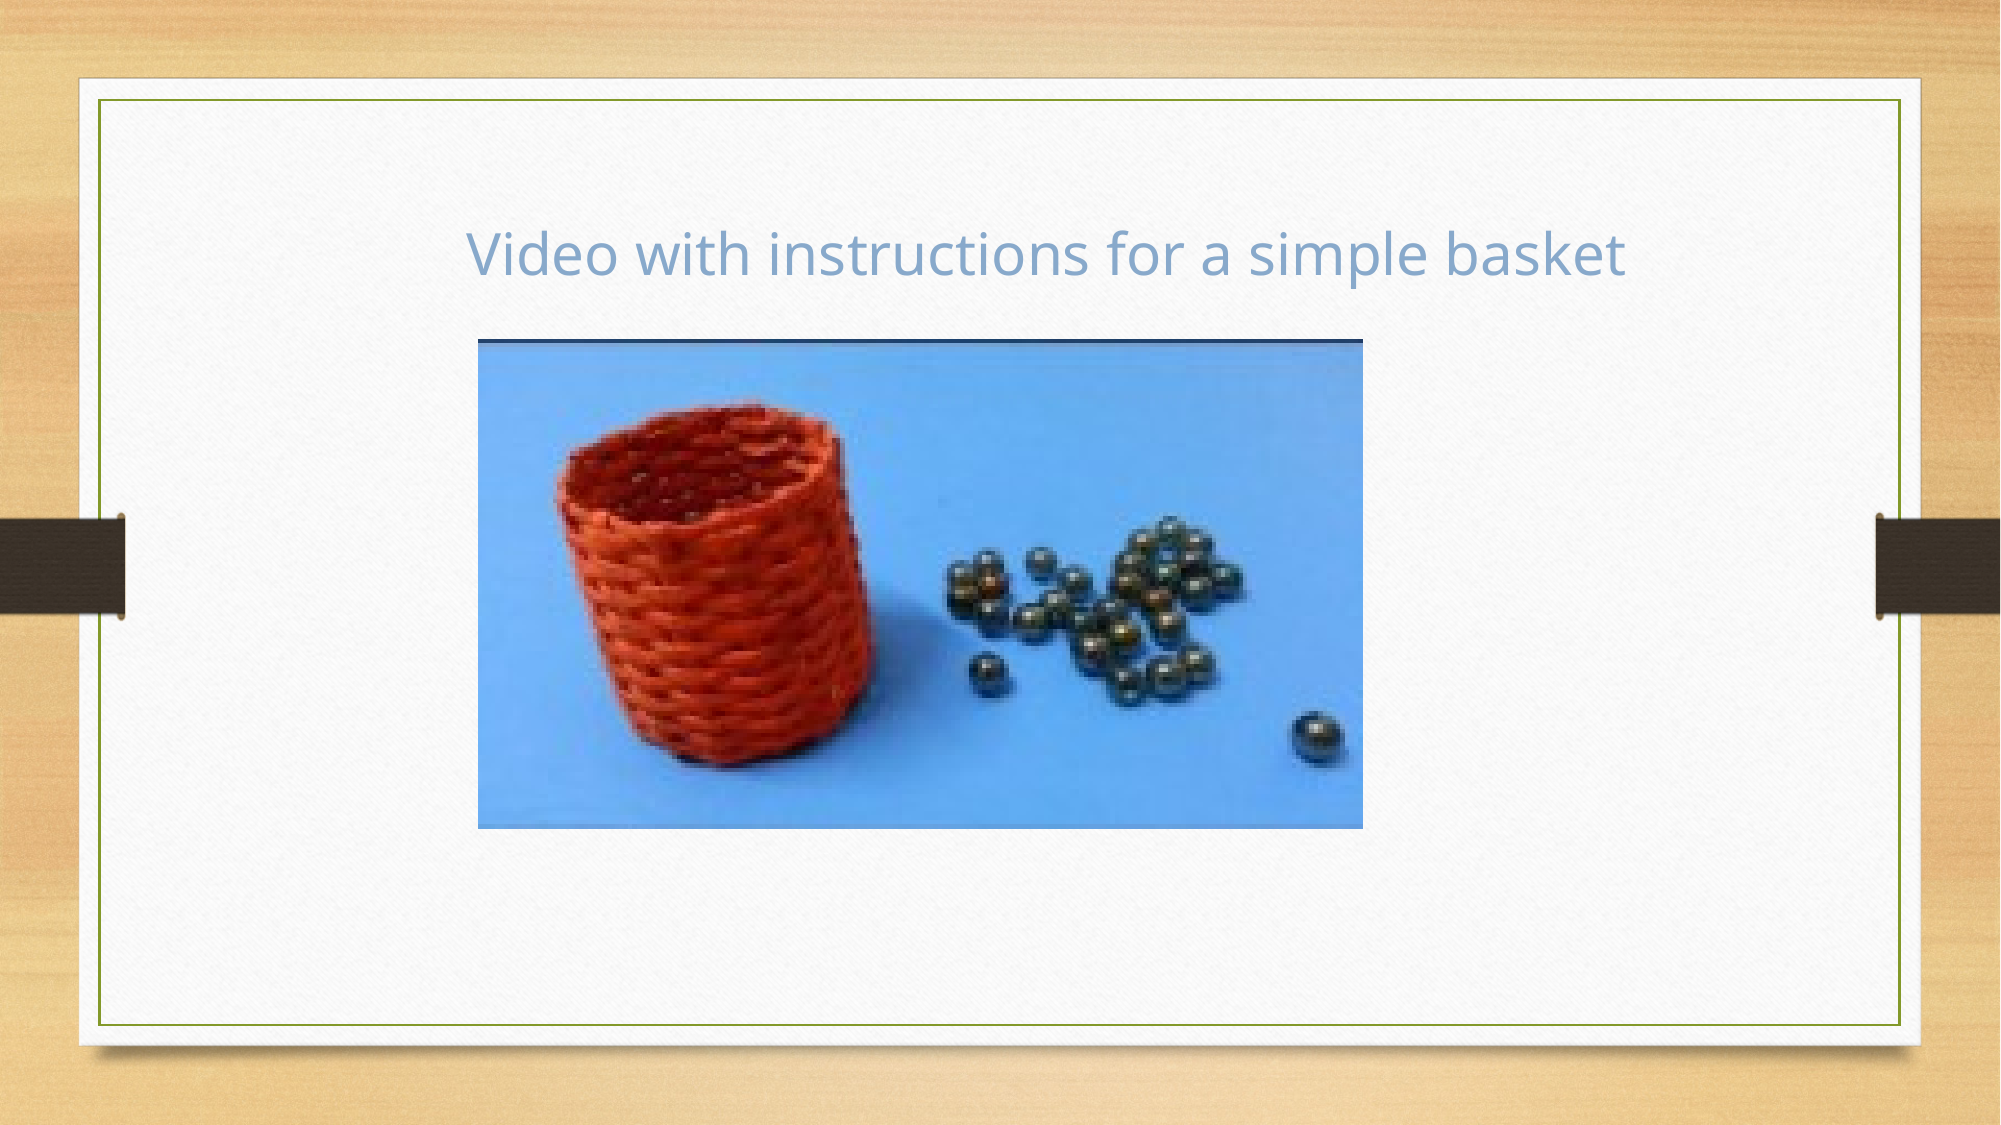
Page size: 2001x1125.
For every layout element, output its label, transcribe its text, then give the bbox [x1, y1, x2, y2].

text_box Video with instructions for a simple basket [451, 210, 1642, 295]
picture [0, 0, 2001, 1125]
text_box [477, 338, 1365, 830]
